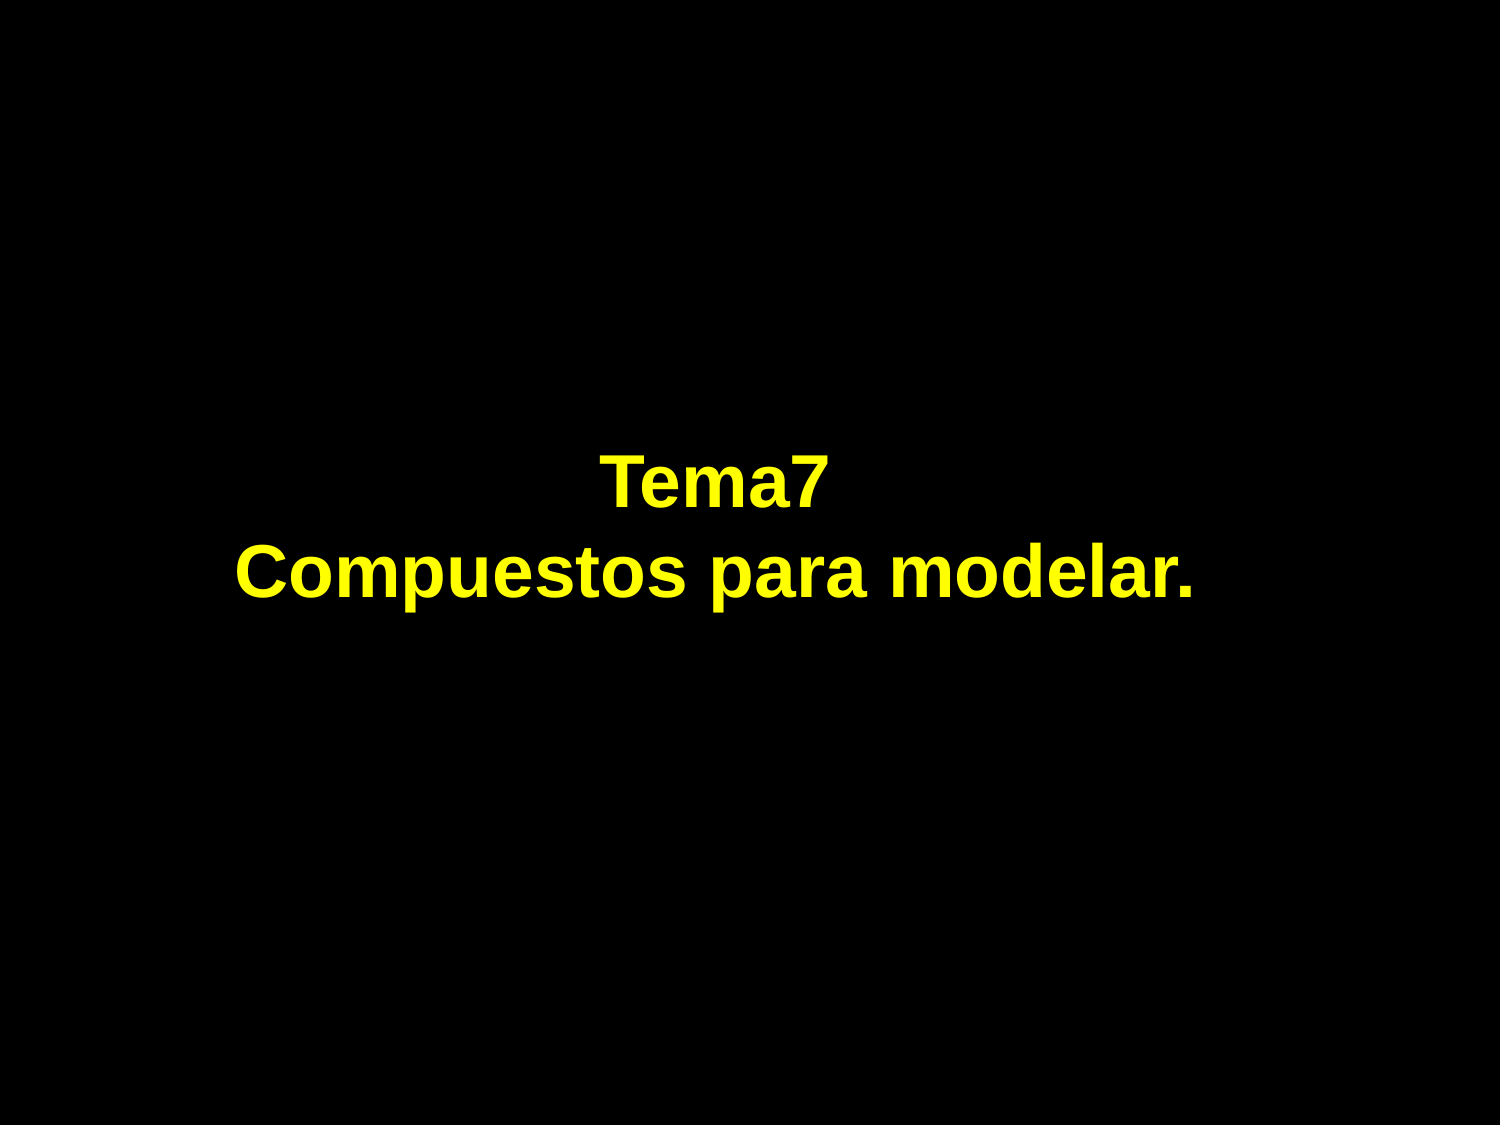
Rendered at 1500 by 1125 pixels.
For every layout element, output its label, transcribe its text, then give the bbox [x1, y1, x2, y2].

text_box Tema7 Compuestos para modelar. [219, 424, 1212, 710]
